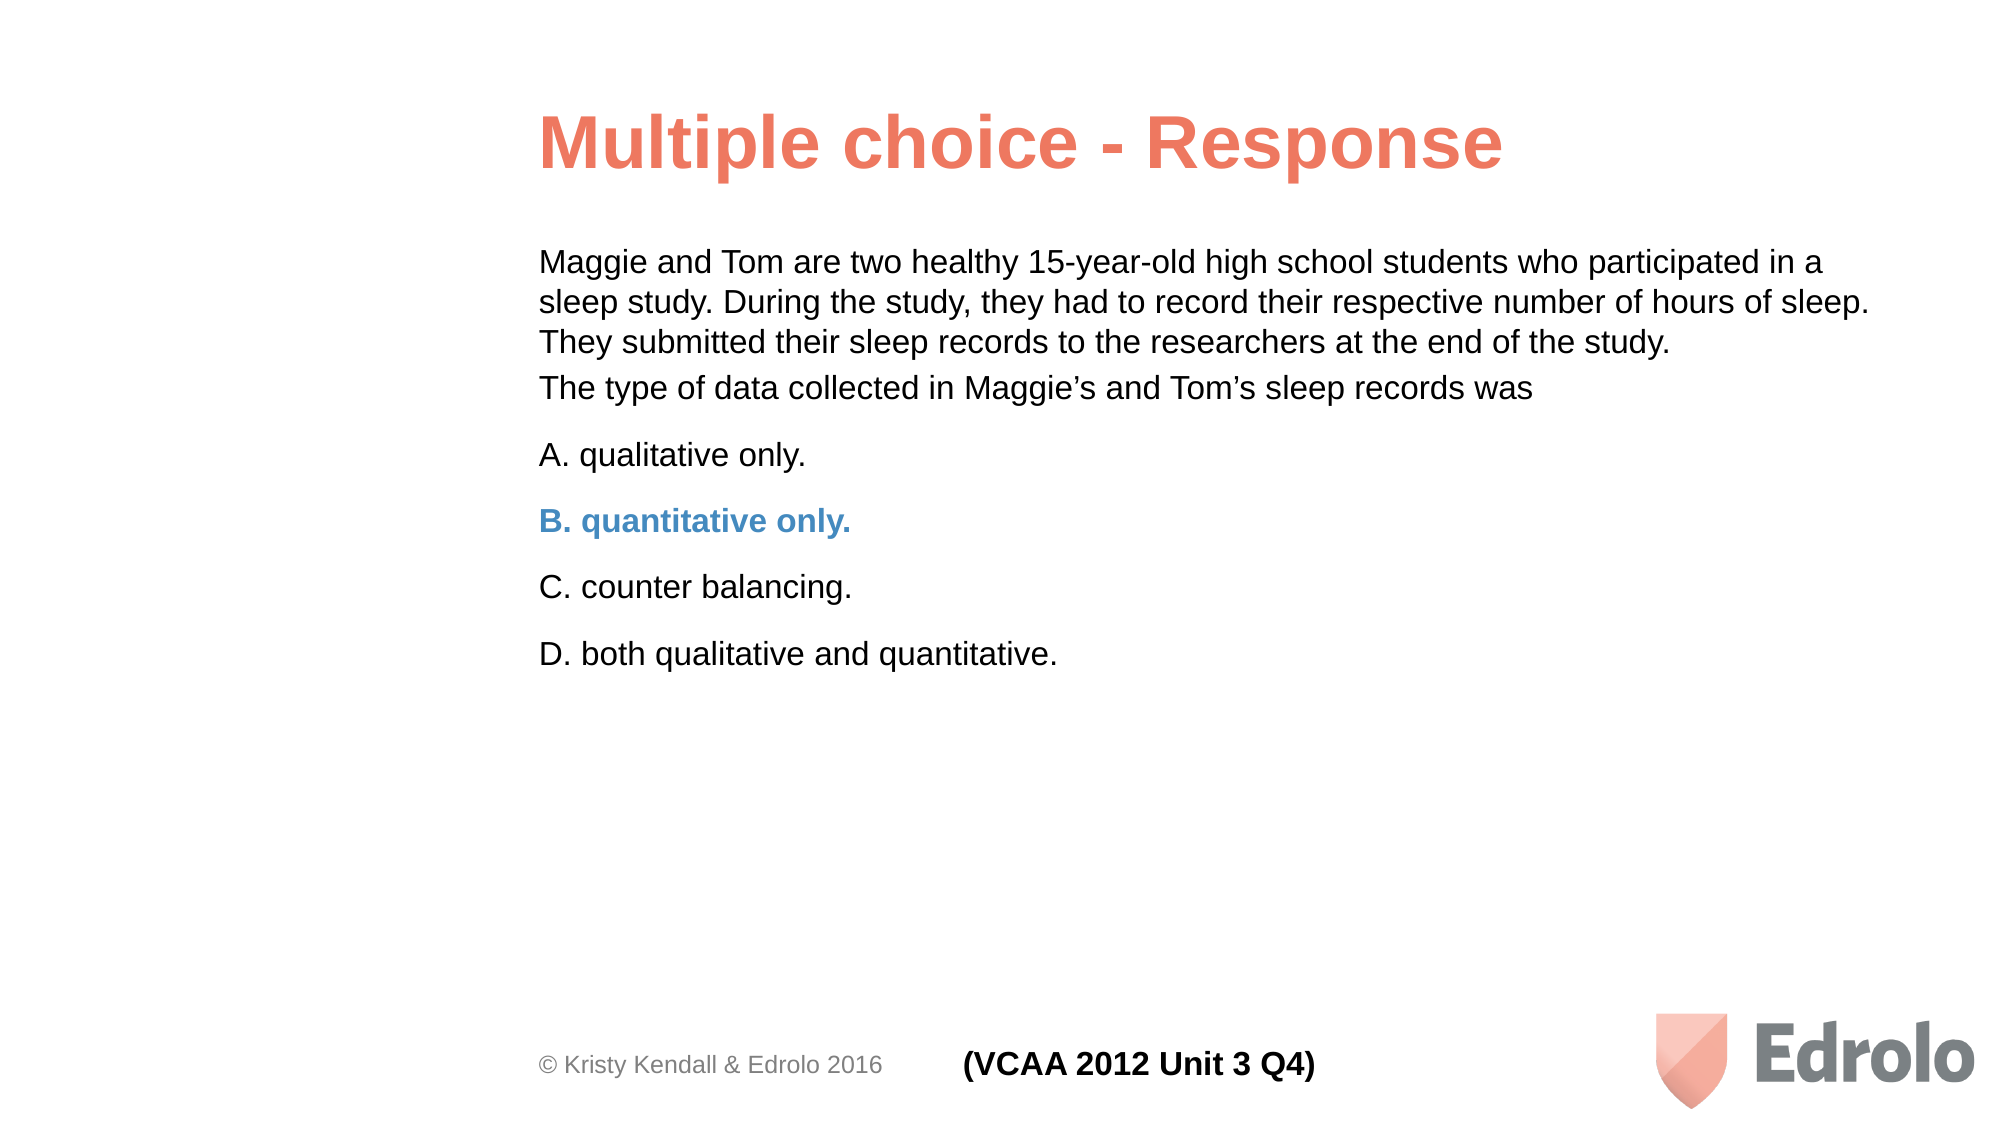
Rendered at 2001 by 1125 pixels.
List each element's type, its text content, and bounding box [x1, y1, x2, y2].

text_box (VCAA 2012 Unit 3 Q4) [948, 1034, 1332, 1090]
list Maggie and Tom are two healthy 15-year-old high school students who participated in a sleep study. During the study, they had to record their respective number of hours of sleep. They submitted their sleep records to the researchers at the end of the study. The type of data collected in Maggie’s and Tom’s sleep records was A. qualitative only. B. quantitative only. C. counter balancing. D. both qualitative and quantitative. [523, 233, 1900, 807]
title Multiple choice - Response [523, 45, 1900, 233]
